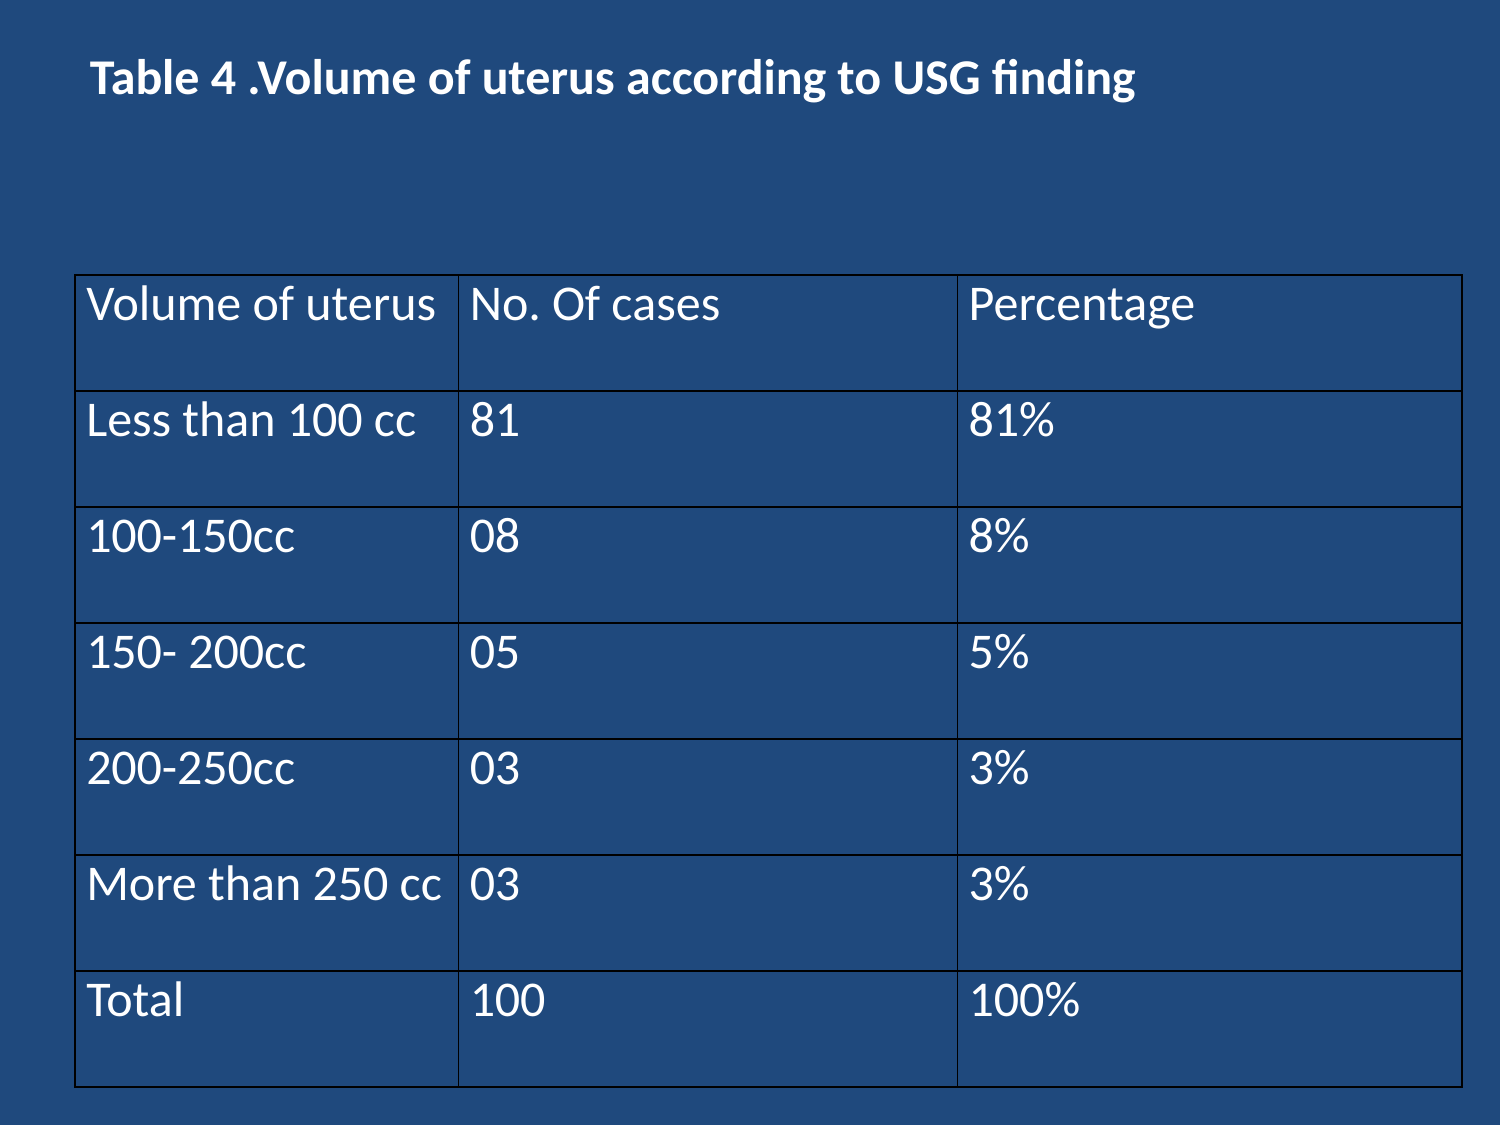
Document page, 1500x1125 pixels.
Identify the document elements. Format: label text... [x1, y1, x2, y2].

table_cell 05 [459, 624, 957, 738]
table_cell 200-250cc [76, 740, 458, 854]
table_cell More than 250 cc [76, 856, 458, 970]
table_header No. Of cases [459, 276, 957, 390]
text_box Table 4 .Volume of uterus according to USG finding [74, 37, 1438, 113]
table_cell 03 [459, 856, 957, 970]
table_cell 100% [958, 972, 1461, 1086]
table_cell 100-150cc [76, 508, 458, 622]
table_cell 8% [958, 508, 1461, 622]
table_cell 03 [459, 740, 957, 854]
table_cell 81 [459, 392, 957, 506]
table_cell Less than 100 cc [76, 392, 458, 506]
table_cell Total [76, 972, 458, 1086]
table_cell 3% [958, 740, 1461, 854]
table_header Percentage [958, 276, 1461, 390]
table_cell 81% [958, 392, 1461, 506]
table_cell 5% [958, 624, 1461, 738]
table_cell 3% [958, 856, 1461, 970]
table_cell 150- 200cc [76, 624, 458, 738]
table_cell 08 [459, 508, 957, 622]
table_header Volume of uterus [76, 276, 458, 390]
table_cell 100 [459, 972, 957, 1086]
